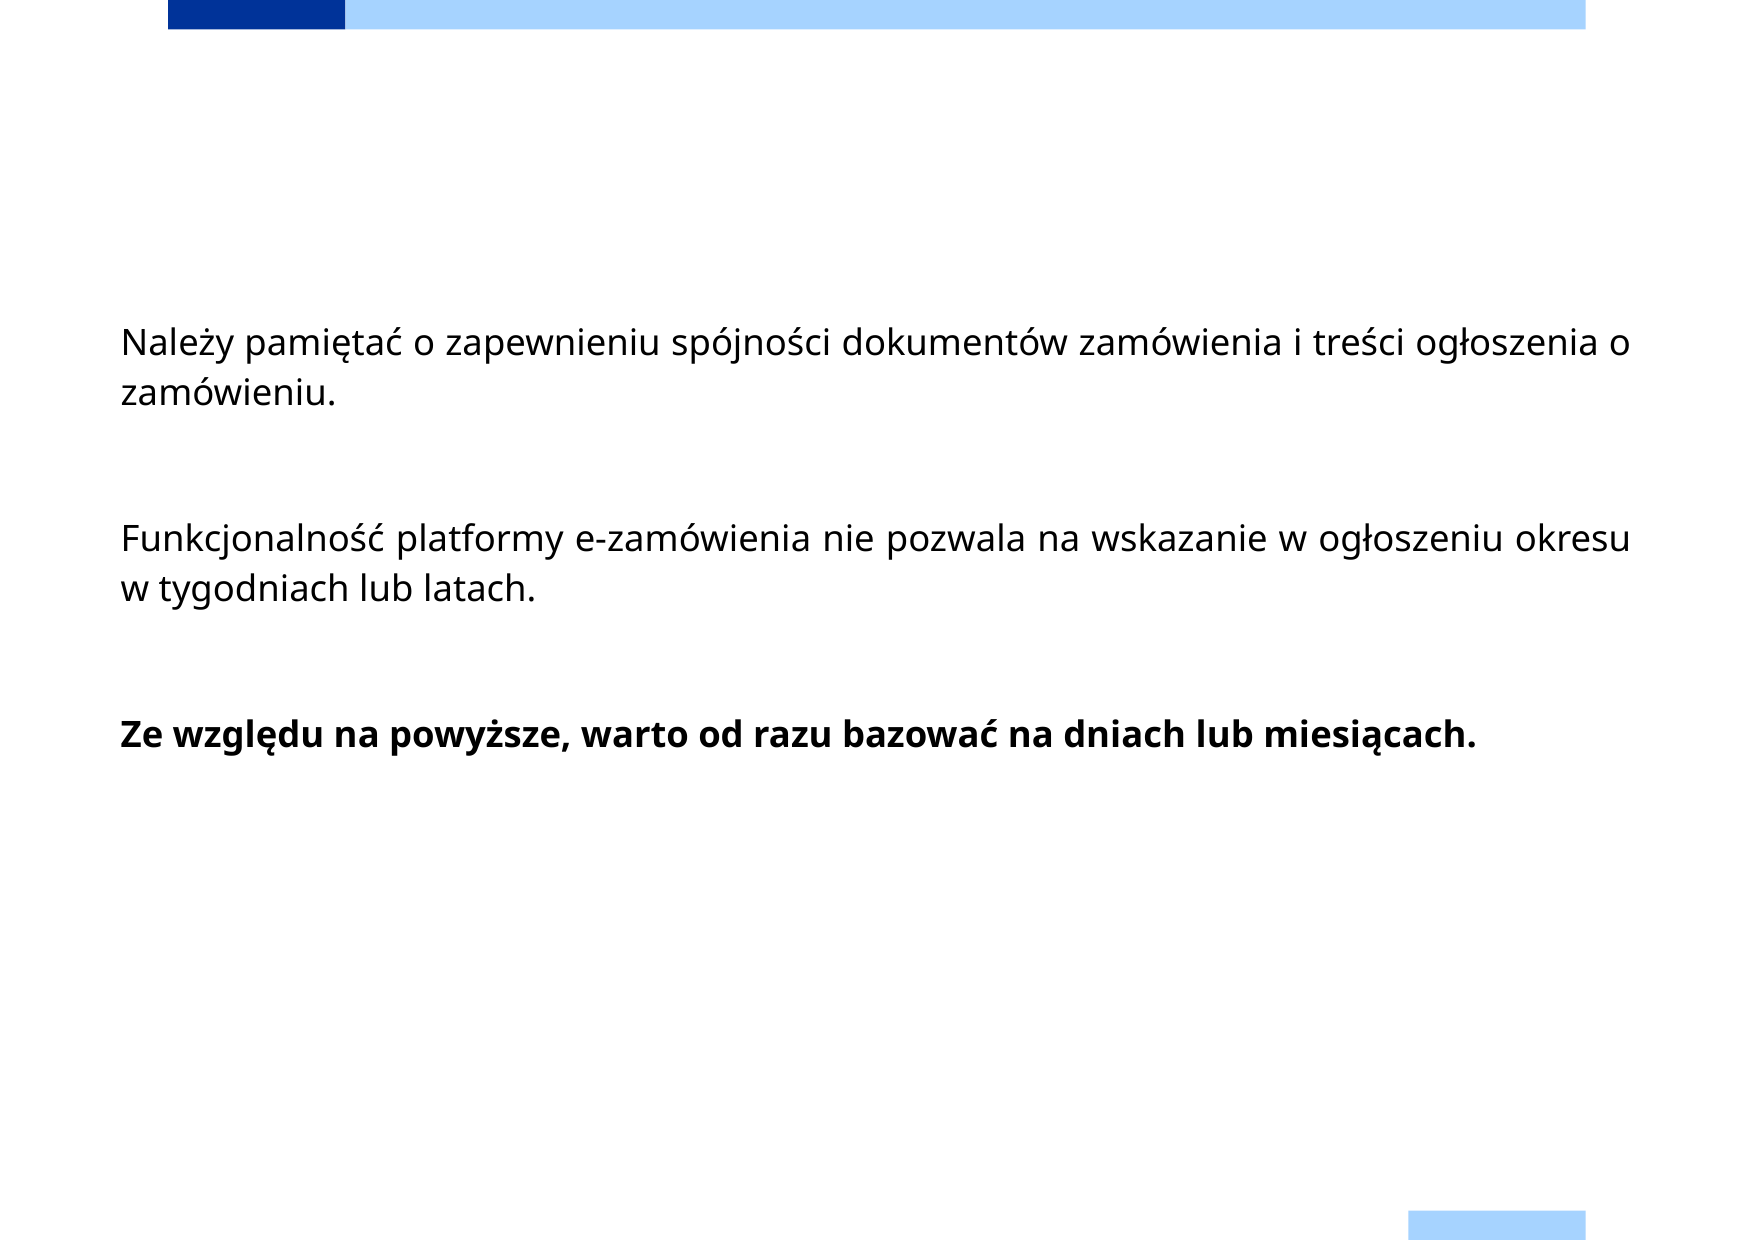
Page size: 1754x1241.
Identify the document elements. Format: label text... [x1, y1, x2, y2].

list Należy pamiętać o zapewnieniu spójności dokumentów zamówienia i treści ogłoszenia o zamówieniu. Funkcjonalność platformy e-zamówienia nie pozwala na wskazanie w ogłoszeniu okresu w tygodniach lub latach. Ze względu na powyższe, warto od razu bazować na dniach lub miesiącach. [120, 312, 1634, 687]
